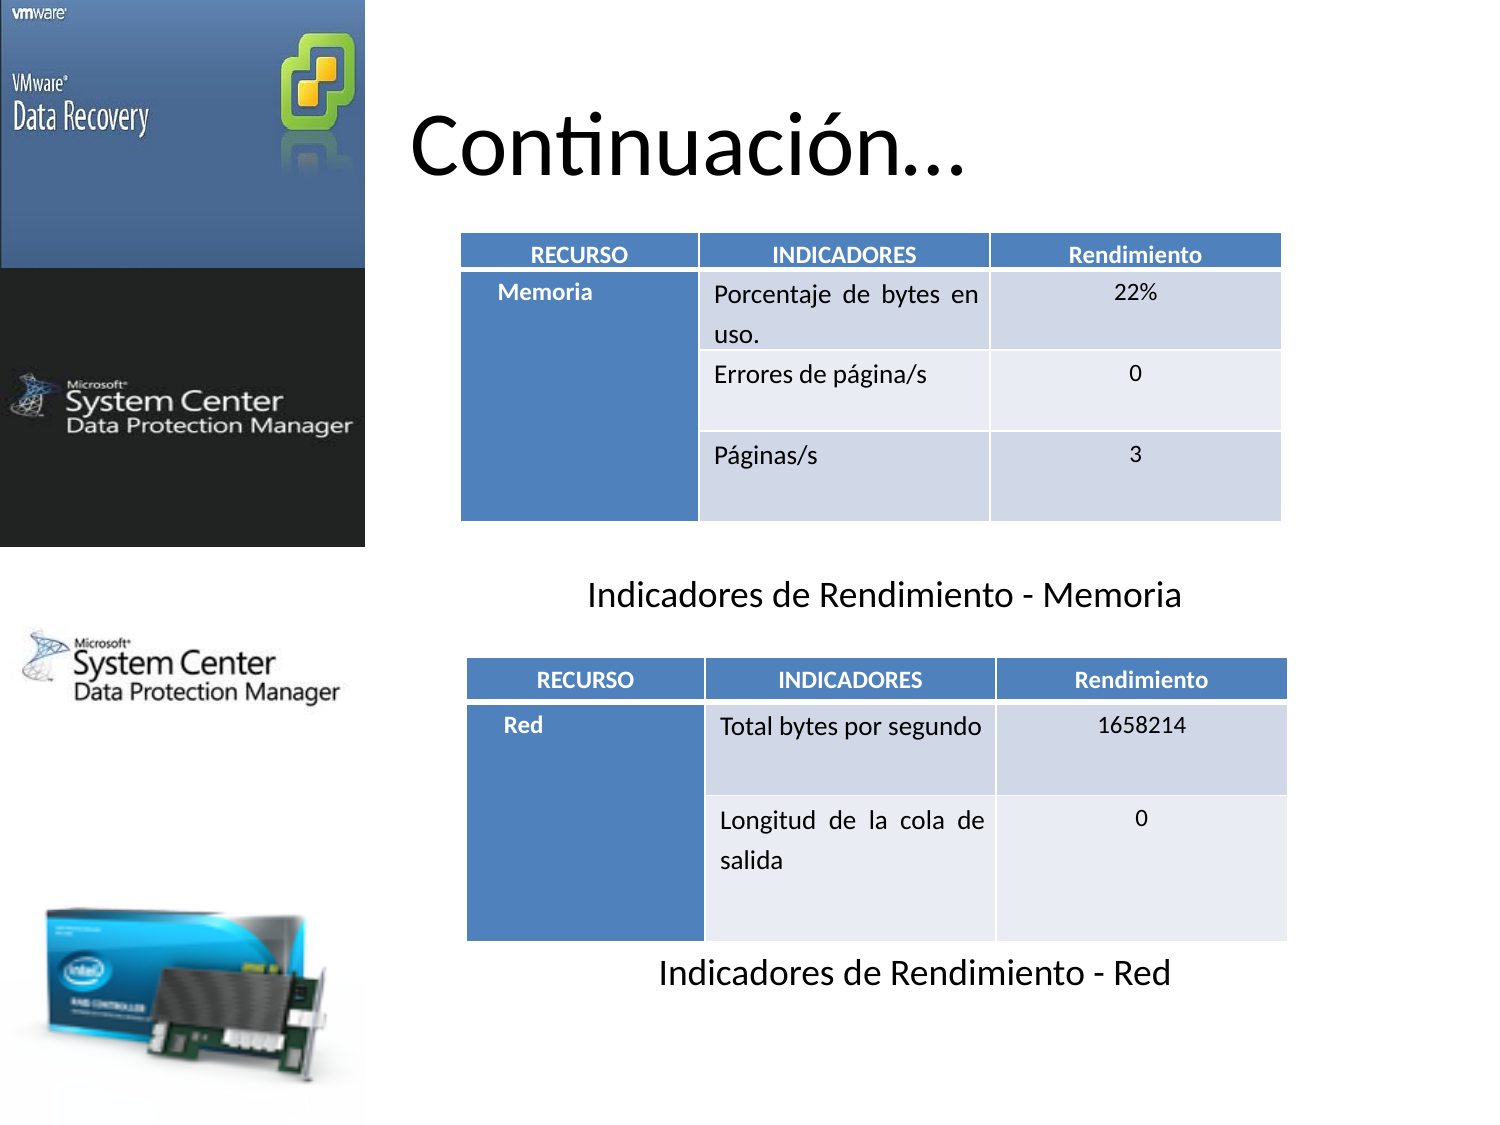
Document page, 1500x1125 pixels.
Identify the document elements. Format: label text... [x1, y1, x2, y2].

table_header Rendimiento [997, 658, 1287, 699]
text_box Indicadores de Rendimiento - Red [643, 940, 1258, 1046]
table_cell 3 [991, 432, 1281, 521]
table_header INDICADORES [706, 658, 995, 699]
table_header RECURSO [461, 233, 698, 267]
table_cell Páginas/s [700, 432, 989, 521]
table_cell 0 [997, 796, 1287, 941]
table_cell Porcentaje de bytes en uso. [700, 272, 989, 349]
table_cell Memoria [461, 272, 698, 521]
table_header INDICADORES [700, 233, 989, 267]
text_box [0, 0, 365, 1125]
table_cell Red [467, 705, 704, 941]
table_cell Errores de página/s [700, 351, 989, 430]
table_cell 0 [991, 351, 1281, 430]
table_cell Longitud de la cola de salida [706, 796, 995, 940]
title Continuación… [395, 45, 1425, 233]
table_cell 22% [991, 272, 1281, 349]
text_box Indicadores de Rendimiento - Memoria [572, 562, 1306, 668]
table_header RECURSO [467, 658, 704, 699]
table_header Rendimiento [991, 233, 1281, 267]
table_cell 1658214 [997, 705, 1287, 795]
table_cell Total bytes por segundo [706, 705, 995, 795]
